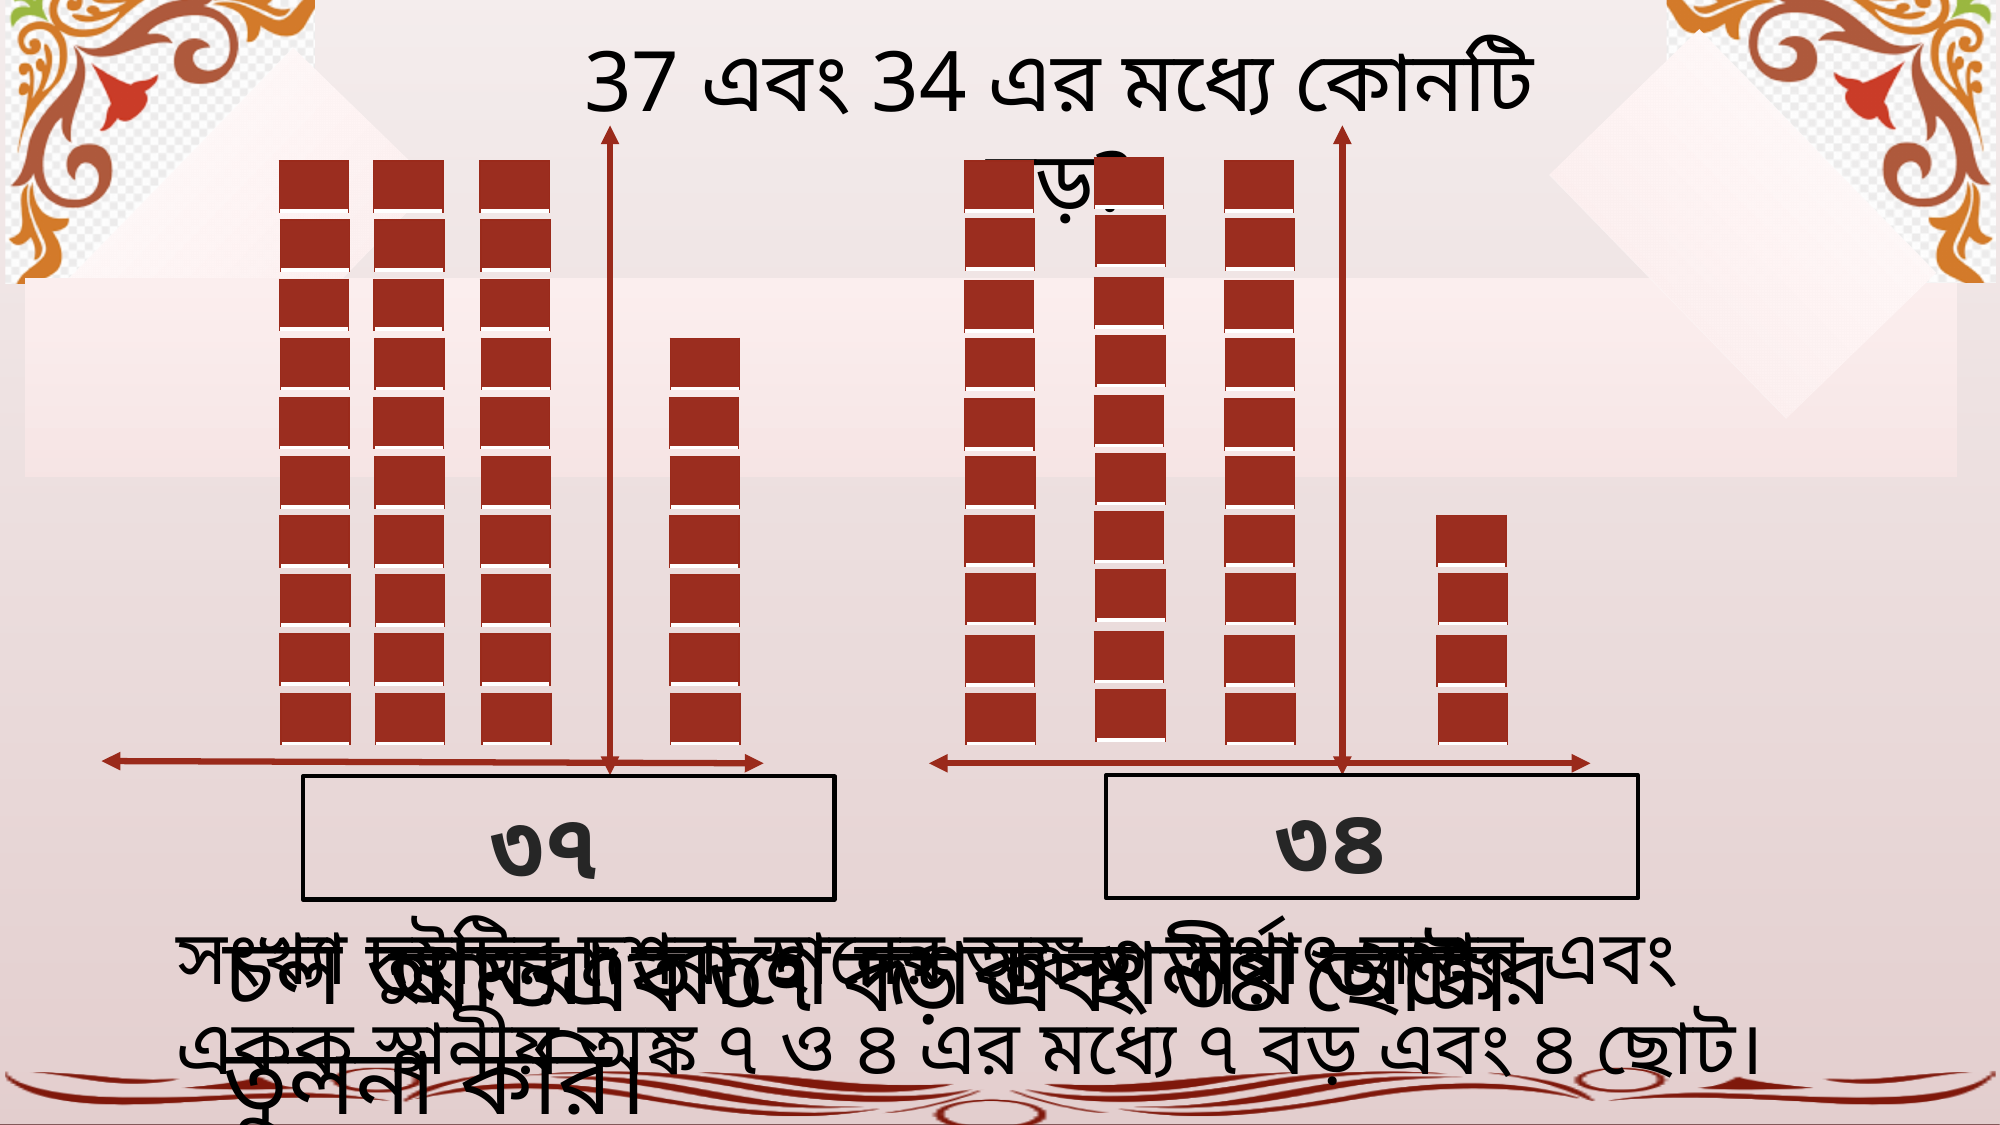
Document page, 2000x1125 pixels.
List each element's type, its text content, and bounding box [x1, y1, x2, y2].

table_header [1226, 516, 1293, 563]
picture [613, 278, 1339, 477]
table_header [1226, 636, 1294, 683]
table_header [1226, 574, 1294, 622]
table_header [670, 398, 738, 446]
table_header [1227, 694, 1294, 742]
table_header [671, 635, 738, 682]
table_header [671, 457, 739, 505]
text_box সংখ্যা দুইটির দশক স্থানের অঙ্ক ৩ অর্থাৎ সমান এবং একক স্থানীয় অঙ্ক ৭ ও ৪ এর মধ্যে ৭ বড় এবং ৪ ছোট। [161, 902, 1839, 1097]
text_box ৩৪ [1214, 775, 1447, 900]
table_header [966, 636, 1034, 683]
table_header [376, 339, 443, 387]
table_header [965, 400, 1033, 447]
table_header [375, 398, 443, 446]
table_header [671, 339, 739, 387]
text_box [1104, 773, 1338, 900]
table_header [1095, 158, 1163, 205]
table_header [281, 635, 349, 682]
table_header [966, 458, 1034, 505]
table_header [281, 457, 349, 505]
table_header [1225, 281, 1293, 329]
table_header [376, 694, 444, 742]
table_header [1097, 216, 1165, 264]
text_box ৩৭ [428, 780, 662, 902]
text_box আতএব ৩৭ বড় এবং ৩৪ ছোট। [374, 912, 1804, 1038]
table_header [1226, 340, 1294, 387]
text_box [101, 760, 605, 764]
text_box [301, 774, 608, 902]
table_header [483, 694, 550, 742]
table_header [671, 576, 739, 623]
table_header [1225, 162, 1293, 209]
table_header [482, 635, 549, 682]
table_header [670, 517, 738, 564]
table_header [481, 280, 549, 327]
table_header [281, 576, 349, 623]
table_header [375, 635, 443, 682]
table_header [481, 398, 549, 446]
table_header [281, 221, 349, 268]
table_header [1095, 396, 1163, 444]
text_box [615, 760, 764, 764]
table_header [1095, 512, 1163, 560]
table_header [280, 280, 348, 327]
table_header [671, 694, 739, 742]
table_header [1226, 220, 1294, 267]
table_header [1439, 694, 1507, 742]
table_header [481, 517, 549, 564]
table_header [1439, 574, 1507, 622]
table_header [967, 694, 1035, 742]
text_box চল আমরা আগে দশক স্থানীয় অঙ্কের তুলনা করি। [209, 1097, 1638, 1125]
table_header [966, 340, 1034, 387]
table_header [1097, 454, 1165, 502]
table_header [1225, 400, 1293, 447]
table_header [965, 162, 1033, 209]
text_box [1346, 773, 1640, 900]
table_header [482, 457, 550, 505]
table_header [282, 694, 349, 742]
table_header [376, 576, 444, 623]
table_header [375, 221, 443, 268]
picture [5, 0, 607, 477]
table_header [482, 339, 550, 387]
table_header [1095, 632, 1163, 680]
table_header [481, 162, 549, 209]
table_header [1097, 336, 1165, 384]
text_box 37 এবং 34 এর মধ্যে কোনটি বড়? [550, 21, 1567, 236]
table_header [966, 220, 1034, 267]
table_header [966, 516, 1033, 563]
table_header [281, 517, 348, 564]
table_header [1095, 278, 1163, 325]
table_header [482, 221, 550, 268]
table_header [482, 576, 550, 623]
table_header [967, 574, 1034, 622]
table_header [280, 398, 348, 446]
table_header [1438, 636, 1505, 683]
picture [1346, 0, 1996, 477]
table_header [376, 457, 444, 505]
table_header [375, 517, 443, 564]
table_header [281, 339, 349, 387]
table_header [375, 280, 442, 327]
table_header [1226, 458, 1294, 505]
table_header [374, 162, 442, 209]
table_header [1097, 570, 1165, 618]
table_header [1097, 690, 1165, 738]
table_header [965, 281, 1033, 329]
table_header [280, 162, 348, 209]
text_box [612, 774, 837, 902]
table_header [1438, 516, 1505, 563]
